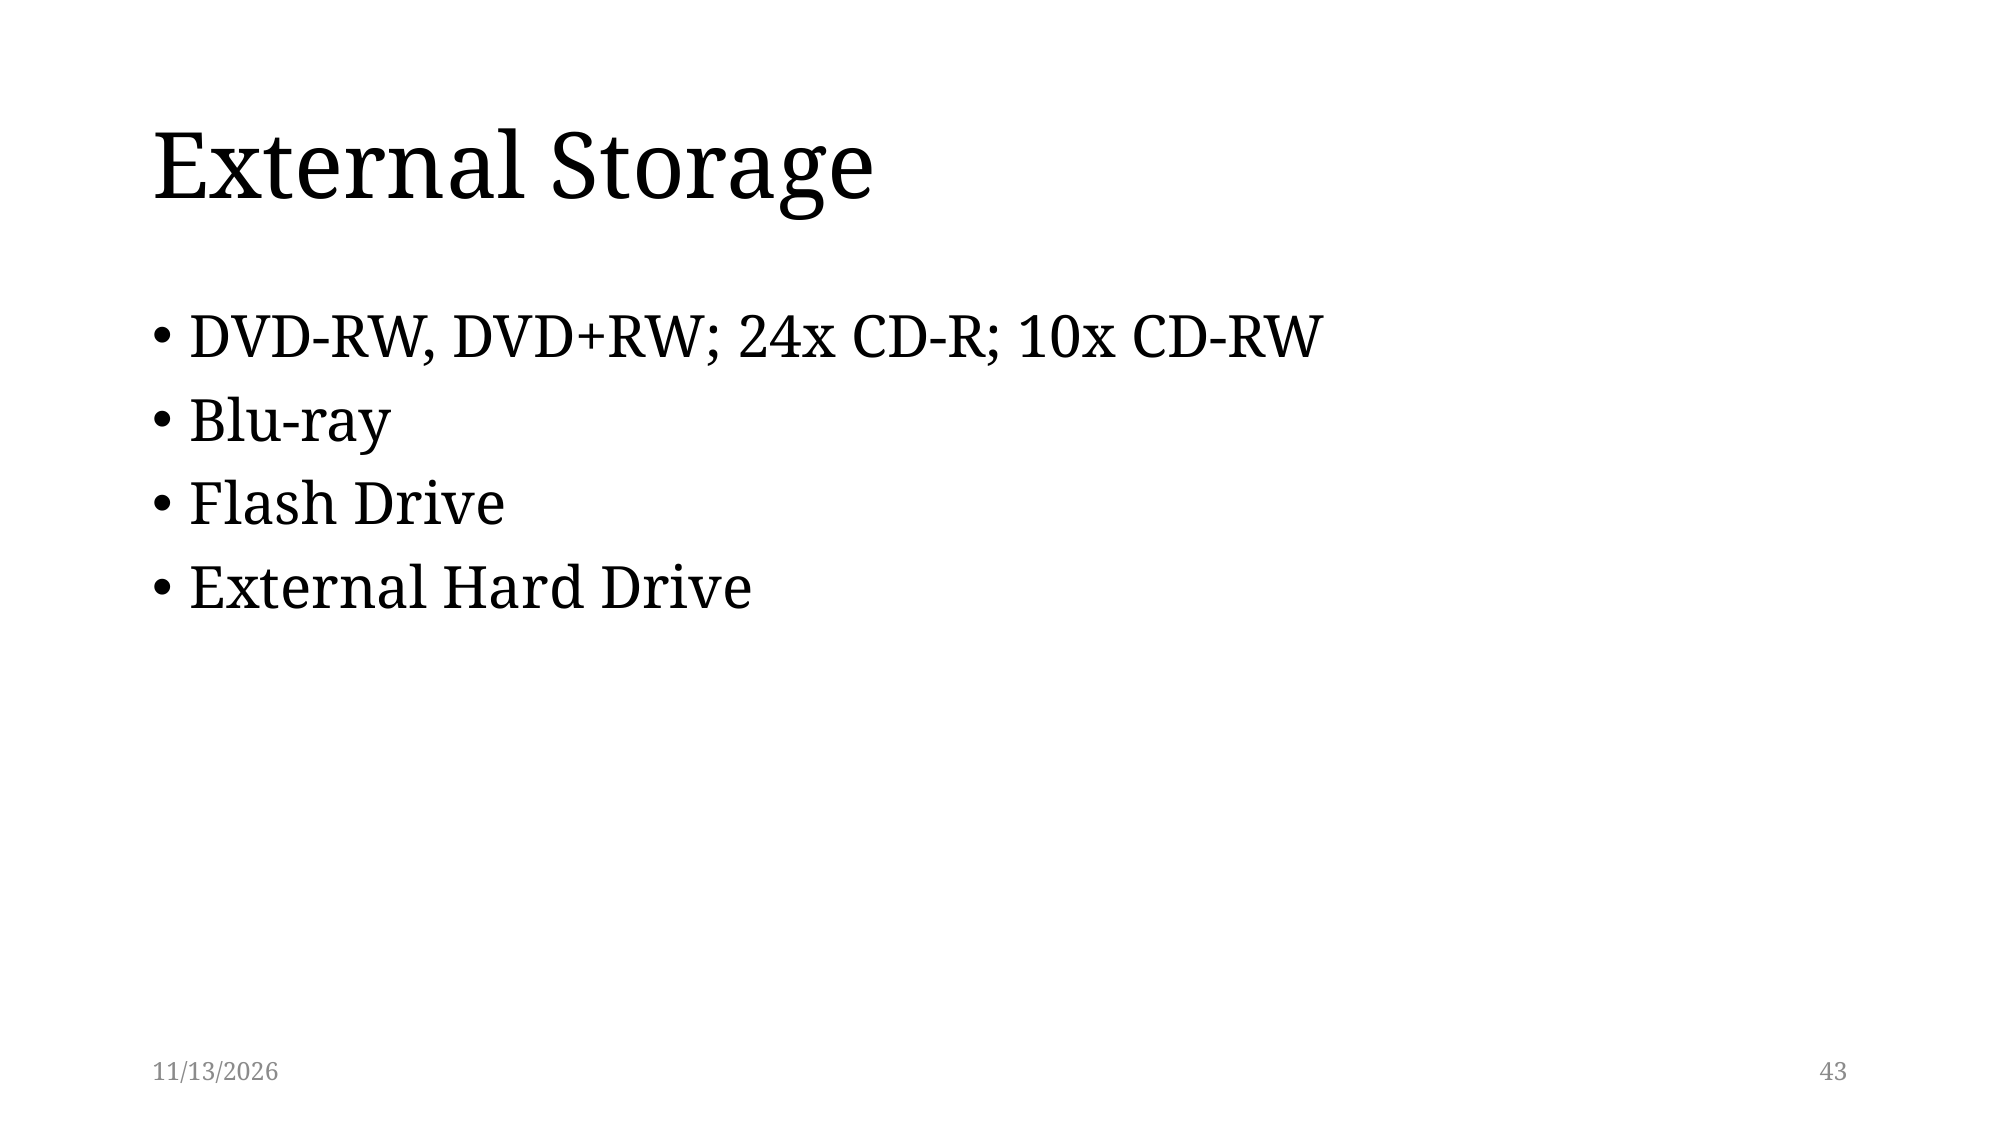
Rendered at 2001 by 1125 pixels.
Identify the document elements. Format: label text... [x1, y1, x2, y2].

slide_number 43 [1412, 1042, 1863, 1103]
title External Storage [137, 59, 1863, 278]
list DVD-RW, DVD+RW; 24x CD-R; 10x CD-RW Blu-ray Flash Drive External Hard Drive [137, 299, 1863, 1014]
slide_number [137, 1042, 588, 1103]
